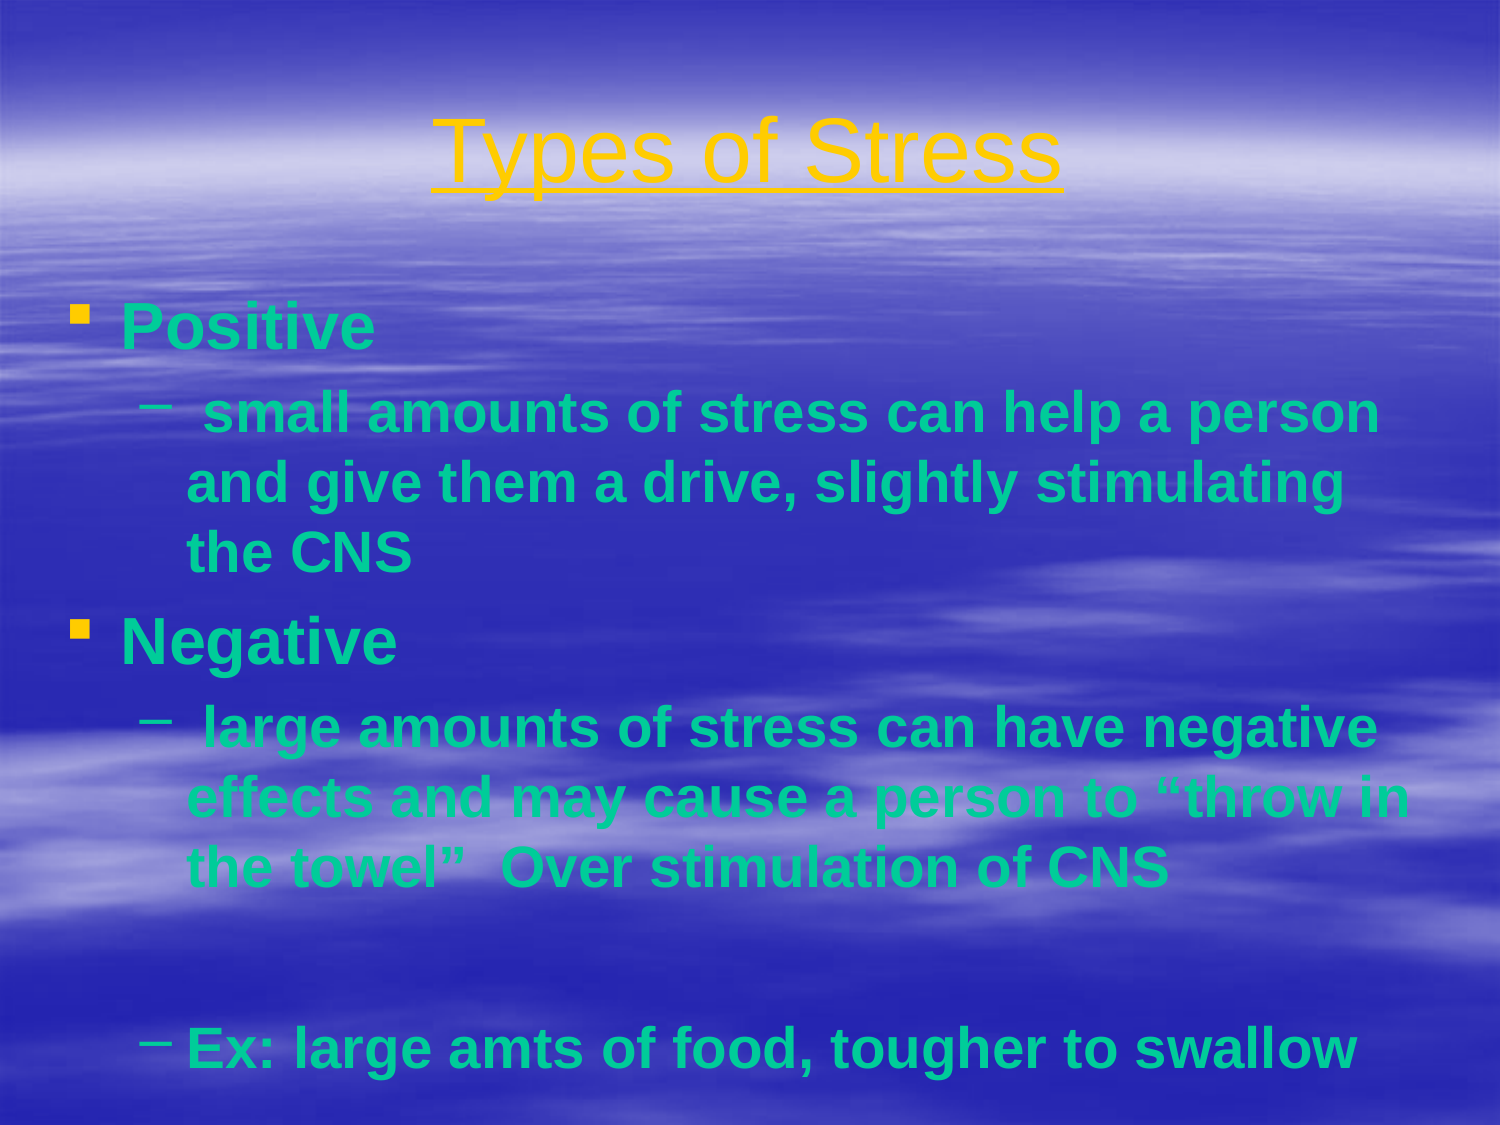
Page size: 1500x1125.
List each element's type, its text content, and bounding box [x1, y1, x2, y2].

list Positive small amounts of stress can help a person and give them a drive, slightly stimulating the CNS Negative large amounts of stress can have negative effects and may cause a person to “throw in the towel” Over stimulation of CNS Ex: large amts of food, tougher to swallow [49, 274, 1451, 1001]
title Types of Stress [49, 37, 1446, 256]
